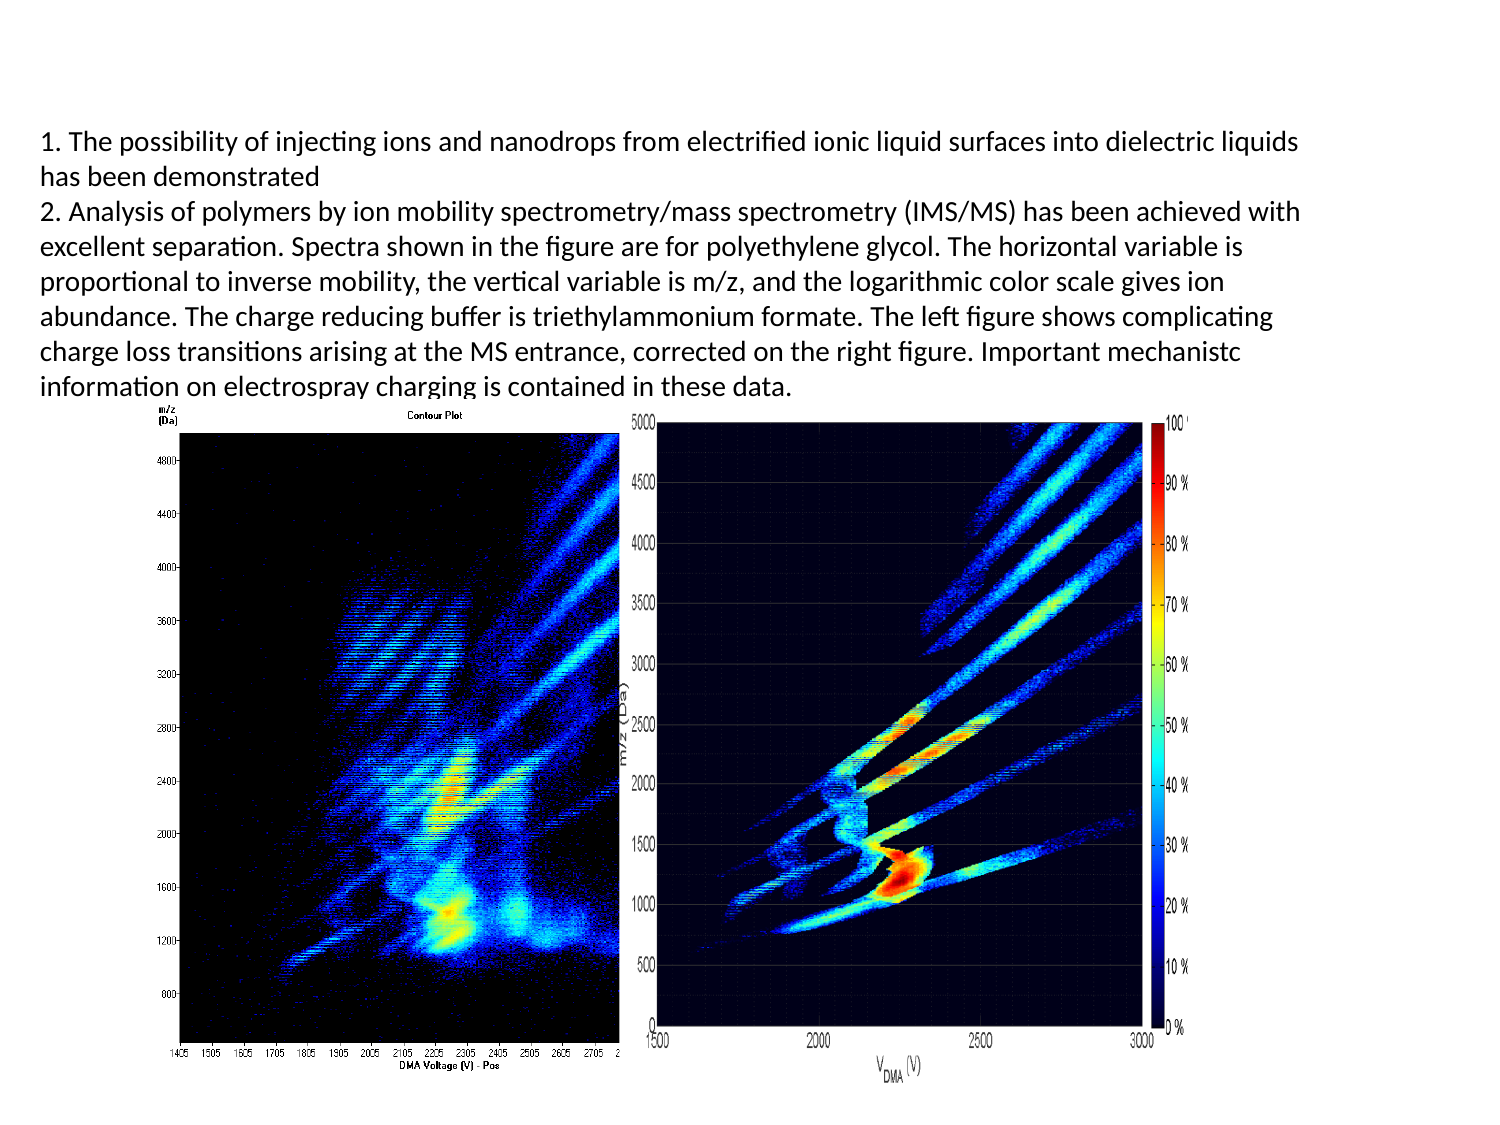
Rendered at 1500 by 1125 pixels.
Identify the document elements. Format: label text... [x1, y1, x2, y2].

title 1. The possibility of injecting ions and nanodrops from electrified ionic liquid surfaces into dielectric liquids has been demonstrated 2. Analysis of polymers by ion mobility spectrometry/mass spectrometry (IMS/MS) has been achieved with excellent separation. Spectra shown in the figure are for polyethylene glycol. The horizontal variable is proportional to inverse mobility, the vertical variable is m/z, and the logarithmic color scale gives ion abundance. The charge reducing buffer is triethylammonium formate. The left figure shows complicating charge loss transitions arising at the MS entrance, corrected on the right figure. Important mechanistc information on electrospray charging is contained in these data. [24, 112, 1338, 413]
picture [149, 399, 1188, 1088]
